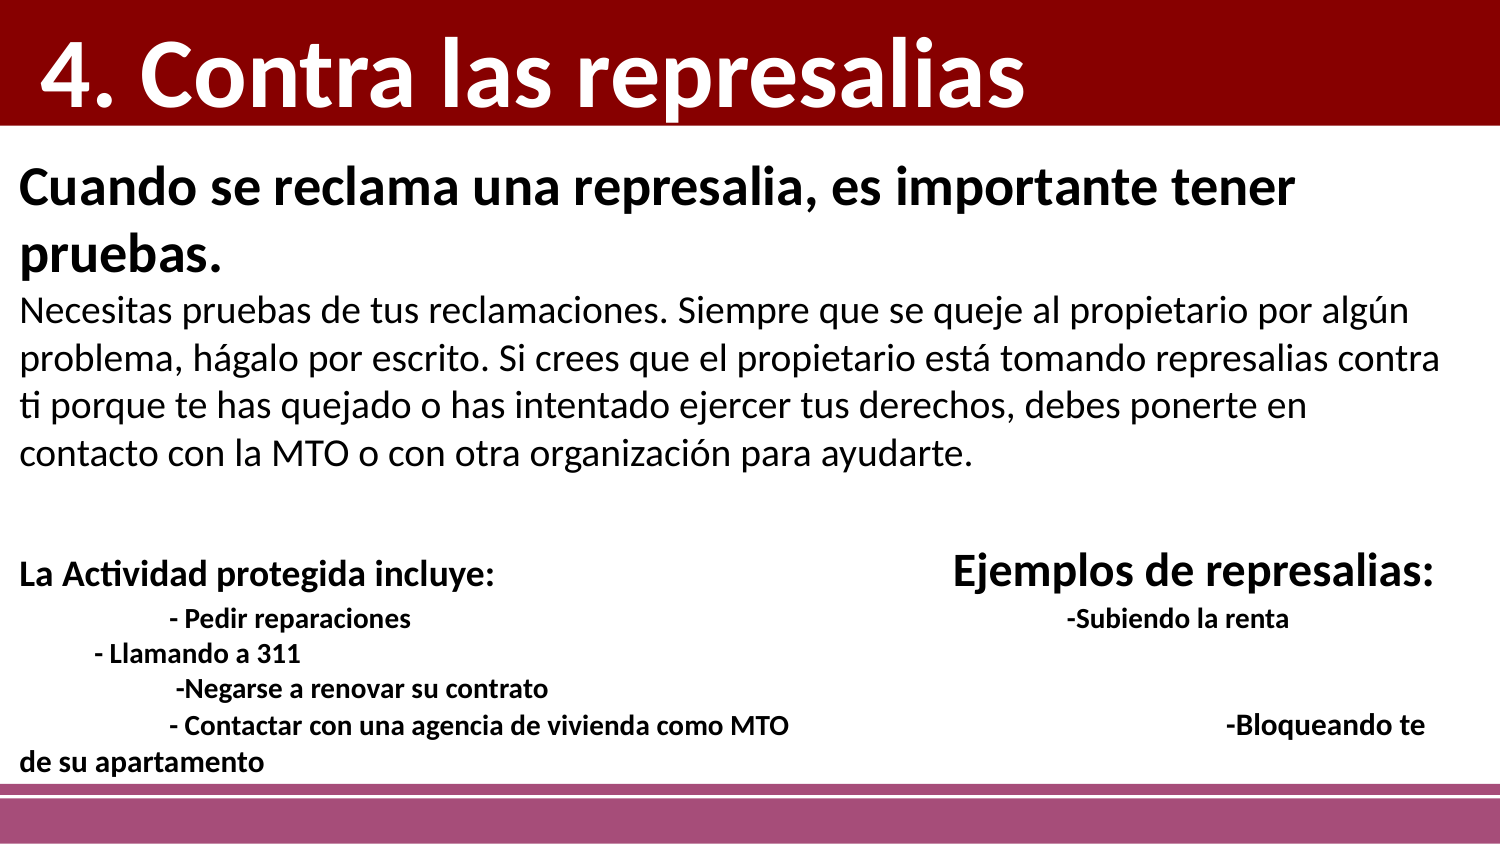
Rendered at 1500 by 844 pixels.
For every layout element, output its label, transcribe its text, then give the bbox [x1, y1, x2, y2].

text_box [0, 783, 1500, 844]
text_box 4. Contra las represalias [26, 22, 1500, 134]
text_box Cuando se reclama una represalia, es importante tener pruebas. Necesitas pruebas de tus reclamaciones. Siempre que se queje al propietario por algún problema, hágalo por escrito. Si crees que el propietario está tomando represalias contra ti porque te has quejado o has intentado ejercer tus derechos, debes ponerte en contacto con la MTO o con otra organización para ayudarte. La Actividad protegida incluye: Ejemplos de represalias: - Pedir reparaciones -Subiendo la renta - Llamando a 311 -Negarse a renovar su contrato - Contactar con una agencia de vivienda como MTO -Bloqueando te de su apartamento [4, 141, 1465, 445]
text_box [0, 0, 1500, 126]
